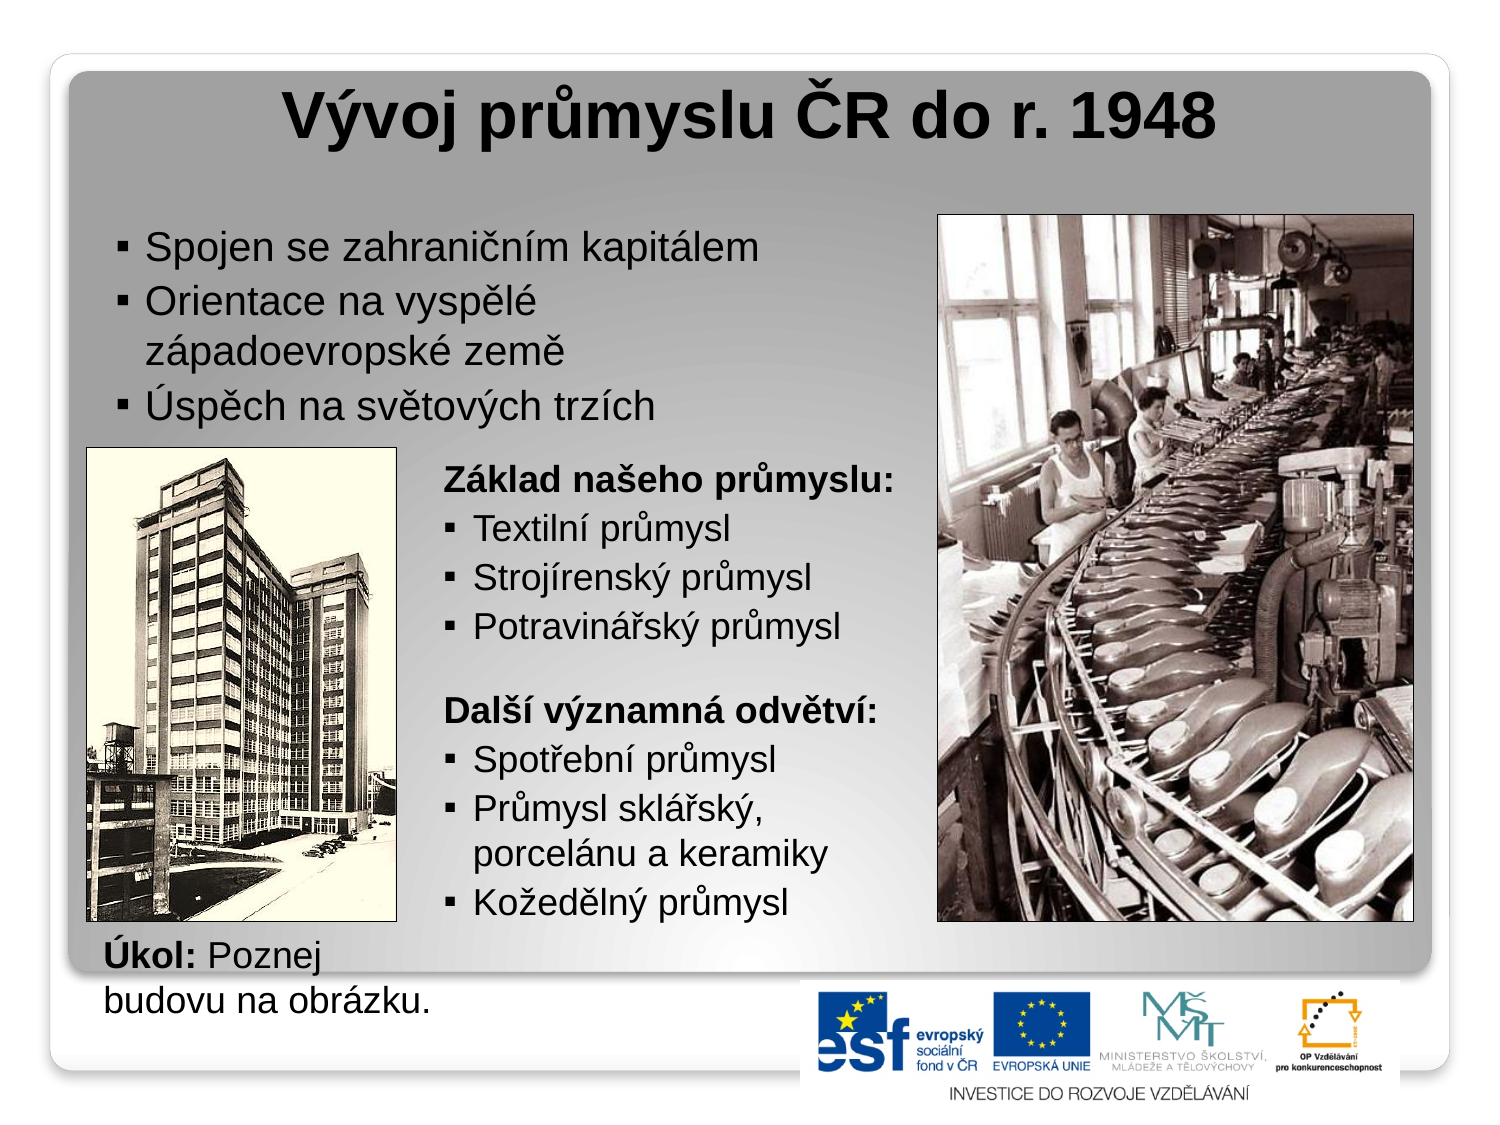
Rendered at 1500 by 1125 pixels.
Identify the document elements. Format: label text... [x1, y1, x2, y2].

text_box Úkol: Poznej budovu na obrázku. [88, 923, 447, 1029]
picture [937, 214, 1414, 922]
text_box Základ našeho průmyslu: Textilní průmysl Strojírenský průmysl Potravinářský průmysl [428, 447, 911, 655]
text_box Spojen se zahraničním kapitálem Orientace na vyspělé západoevropské země Úspěch na světových trzích [100, 212, 900, 436]
text_box Další významná odvětví: Spotřební průmysl Průmysl sklářský, porcelánu a keramiky Kožedělný průmysl [428, 678, 894, 931]
title Vývoj průmyslu ČR do r. 1948 [219, 59, 1281, 160]
picture [86, 447, 396, 922]
picture [799, 979, 1401, 1111]
